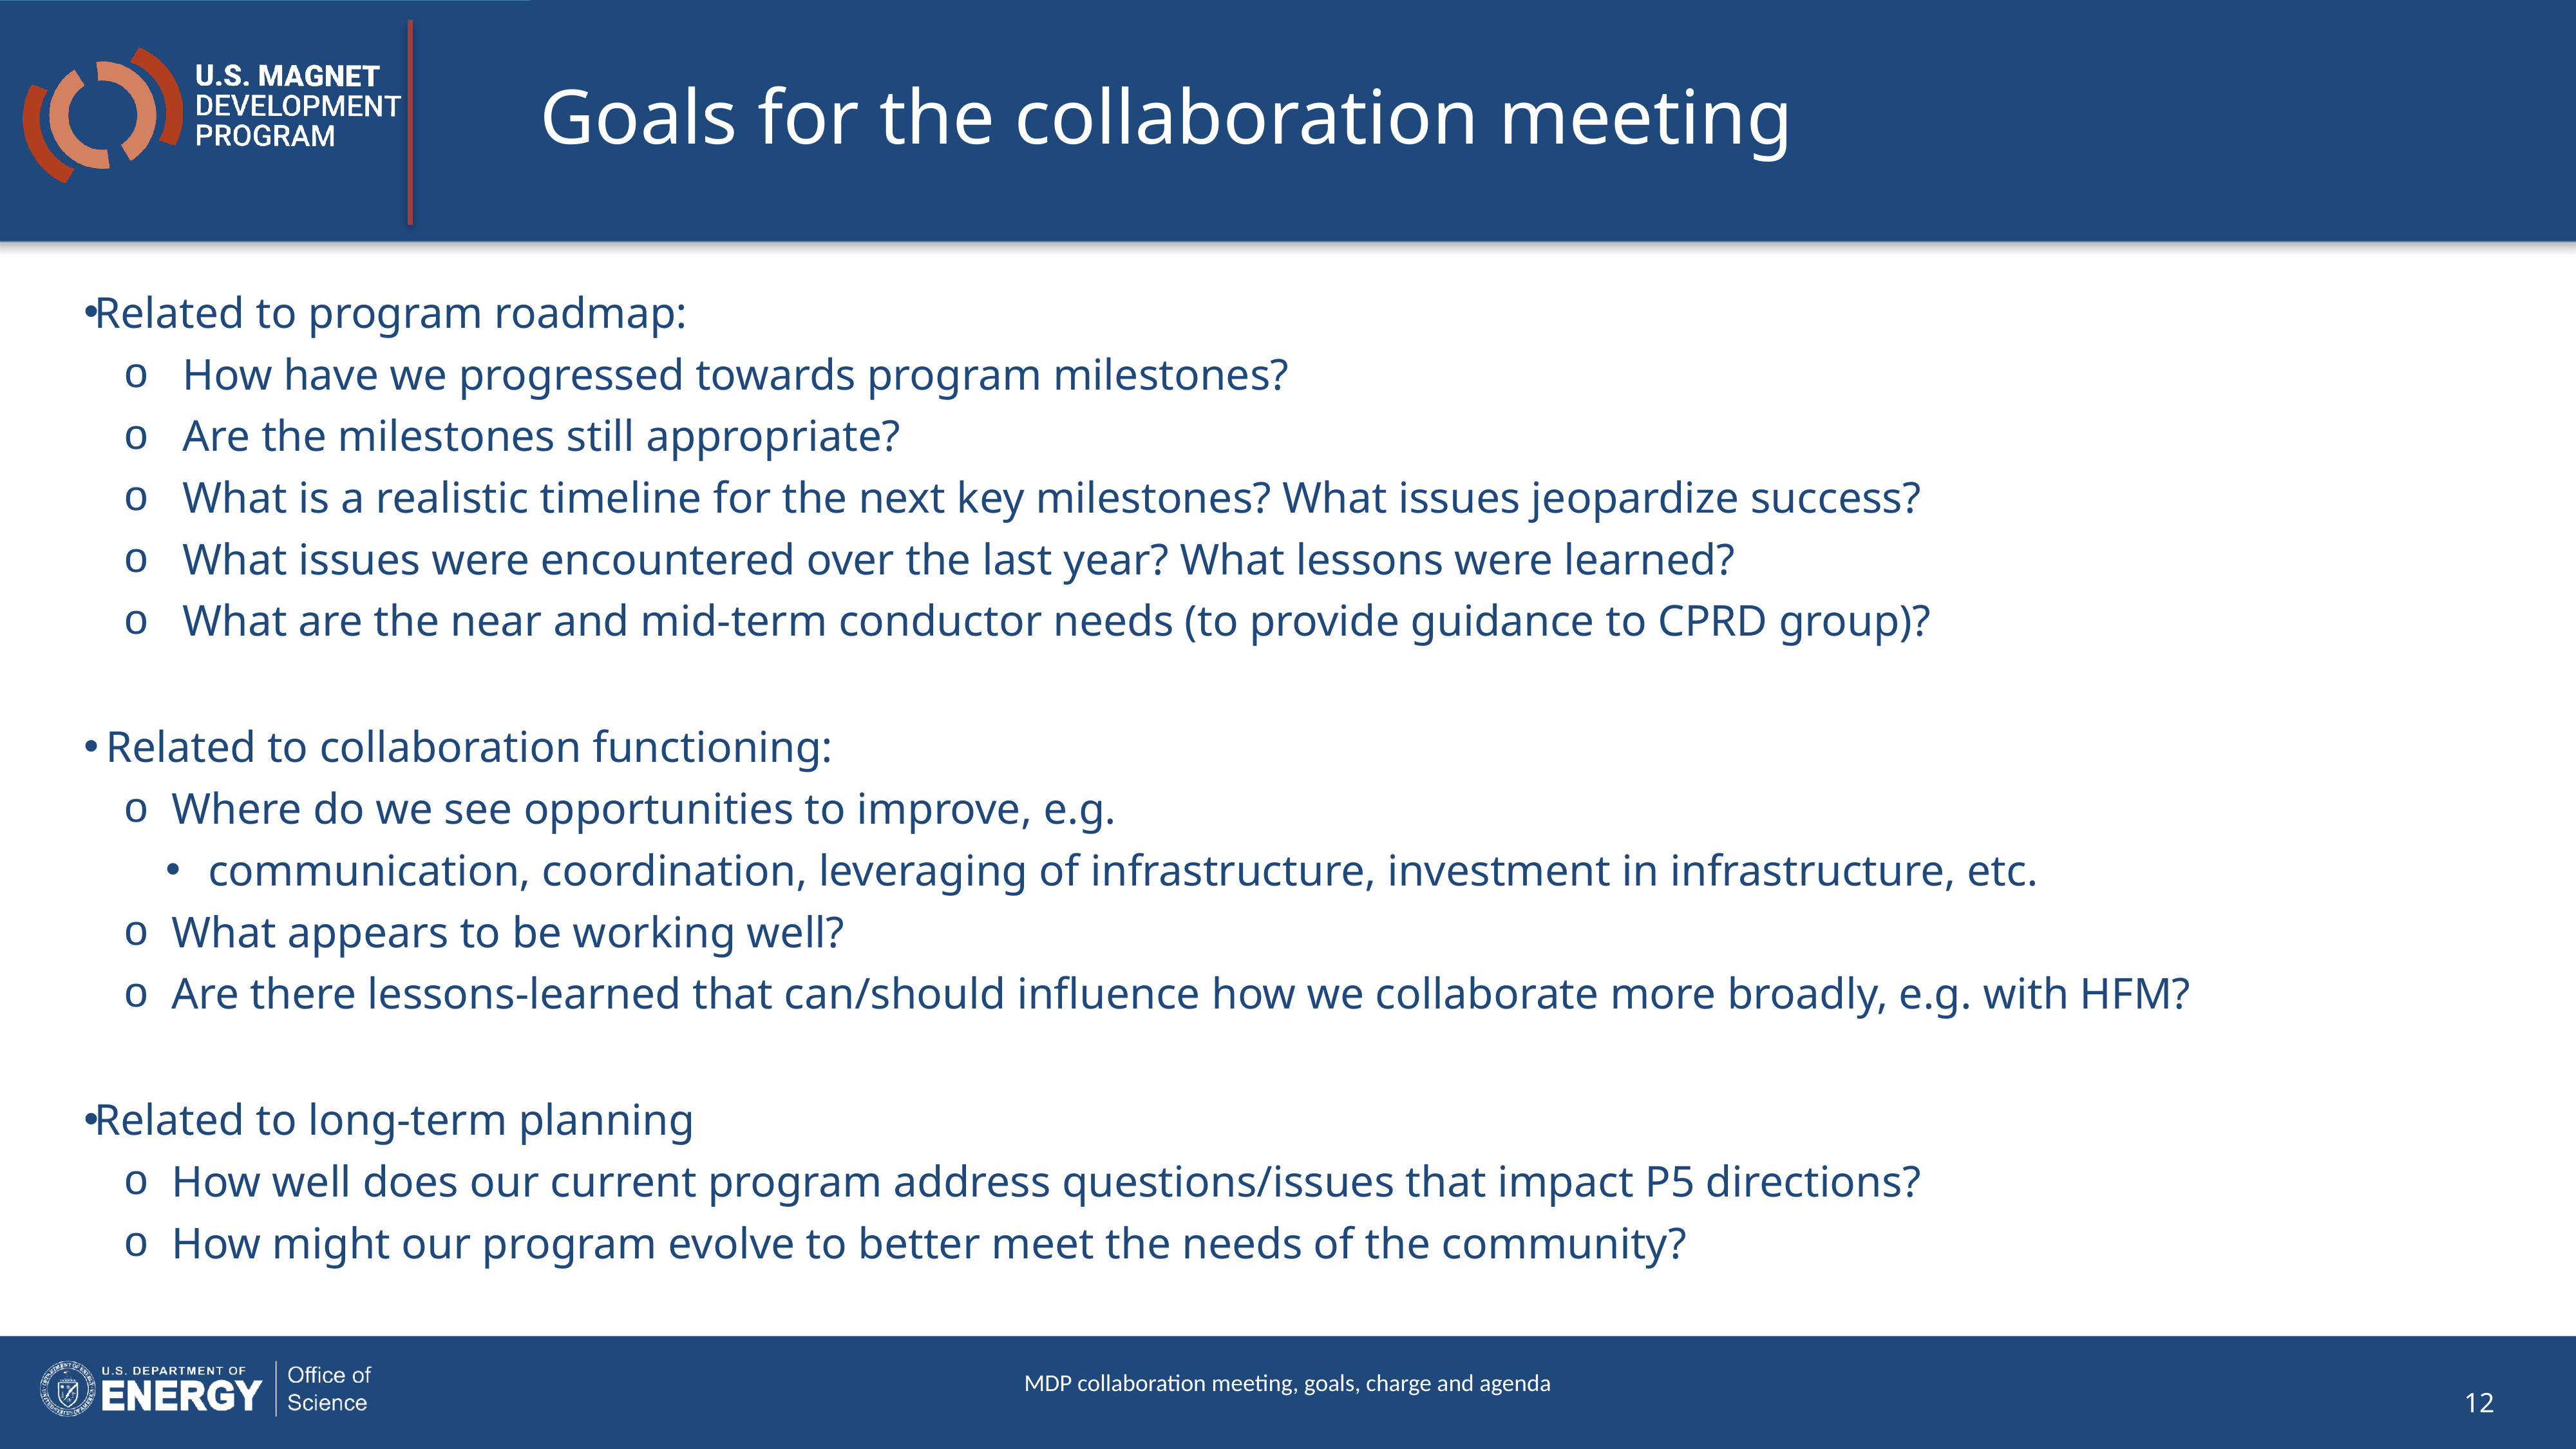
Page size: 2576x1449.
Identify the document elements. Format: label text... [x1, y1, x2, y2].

list Related to program roadmap: How have we progressed towards program milestones? Are the milestones still appropriate? What is a realistic timeline for the next key milestones? What issues jeopardize success? What issues were encountered over the last year? What lessons were learned? What are the near and mid-term conductor needs (to provide guidance to CPRD group)? Related to collaboration functioning: Where do we see opportunities to improve, e.g. communication, coordination, leveraging of infrastructure, investment in infrastructure, etc. What appears to be working well? Are there lessons-learned that can/should influence how we collaborate more broadly, e.g. with HFM? Related to long-term planning How well does our current program address questions/issues that impact P5 directions? How might our program evolve to better meet the needs of the community? [73, 275, 2551, 1285]
picture [23, 47, 401, 184]
title Goals for the collaboration meeting [530, 0, 2576, 232]
picture [40, 1361, 372, 1417]
slide_number 12 [2453, 1379, 2505, 1429]
footer MDP collaboration meeting, goals, charge and agenda [853, 1343, 1723, 1421]
